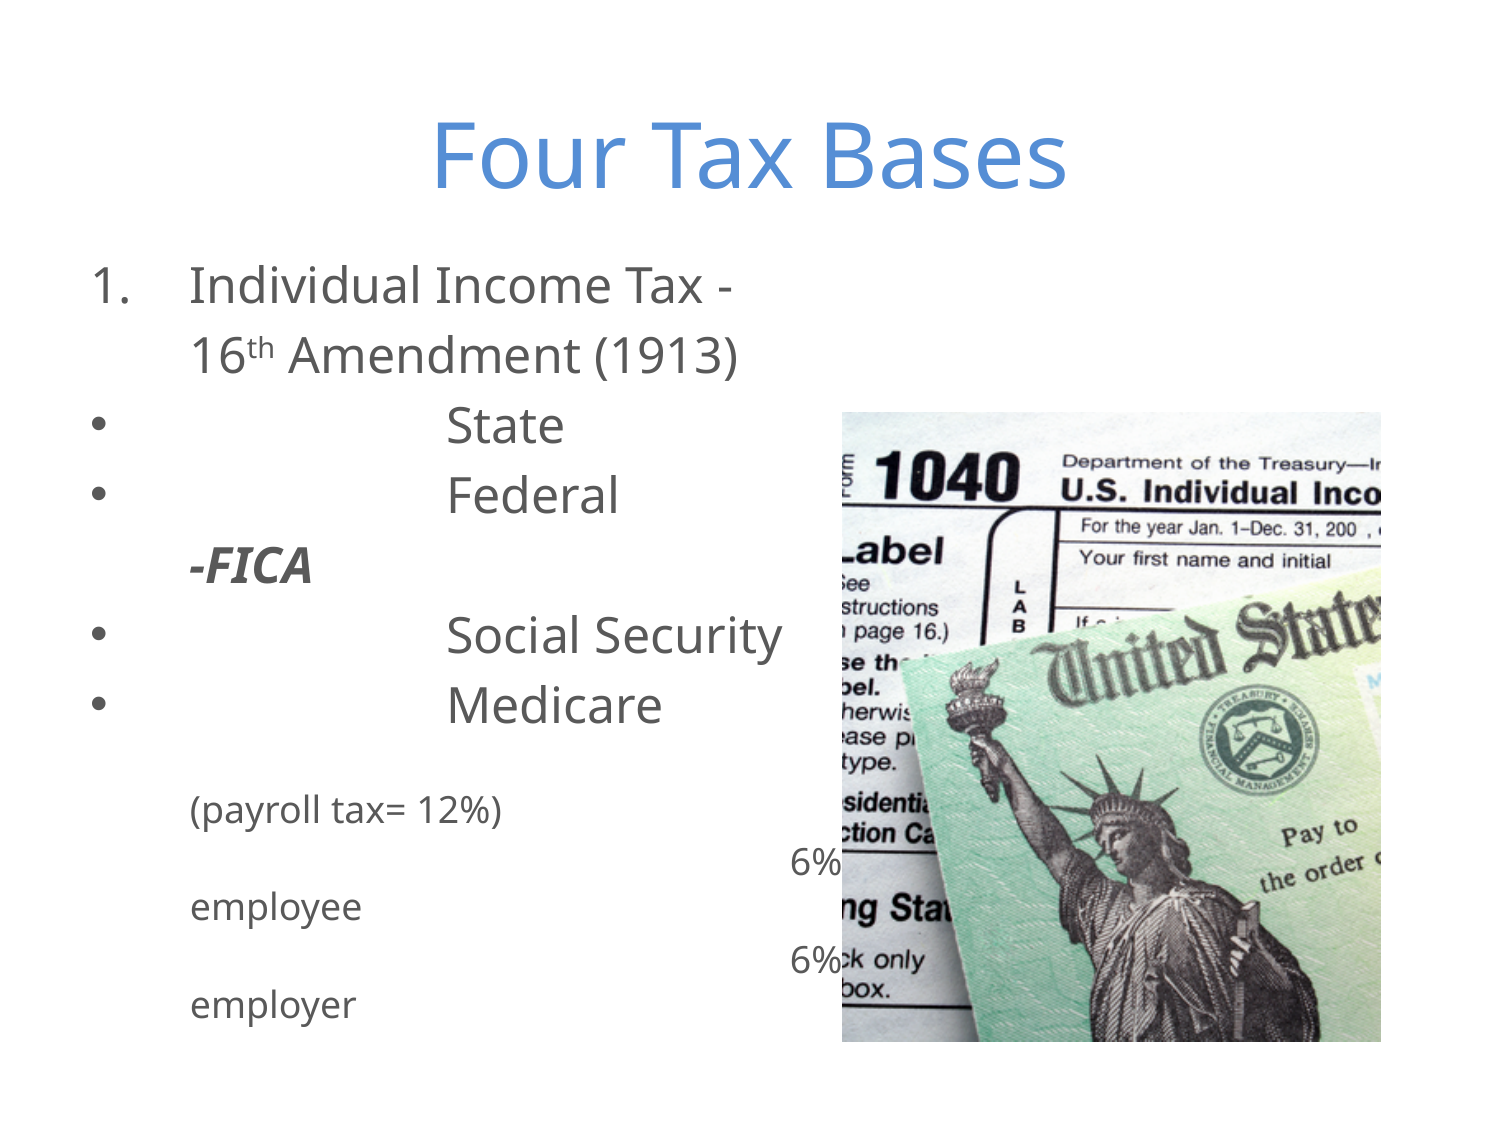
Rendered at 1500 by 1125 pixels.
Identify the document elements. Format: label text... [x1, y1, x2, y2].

picture [841, 412, 1381, 1042]
list Individual Income Tax - 16th Amendment (1913) State Federal -FICA Social Security Medicare (payroll tax= 12%) 6% employee 6% employer [75, 245, 920, 1097]
title Four Tax Bases [75, 58, 1425, 246]
